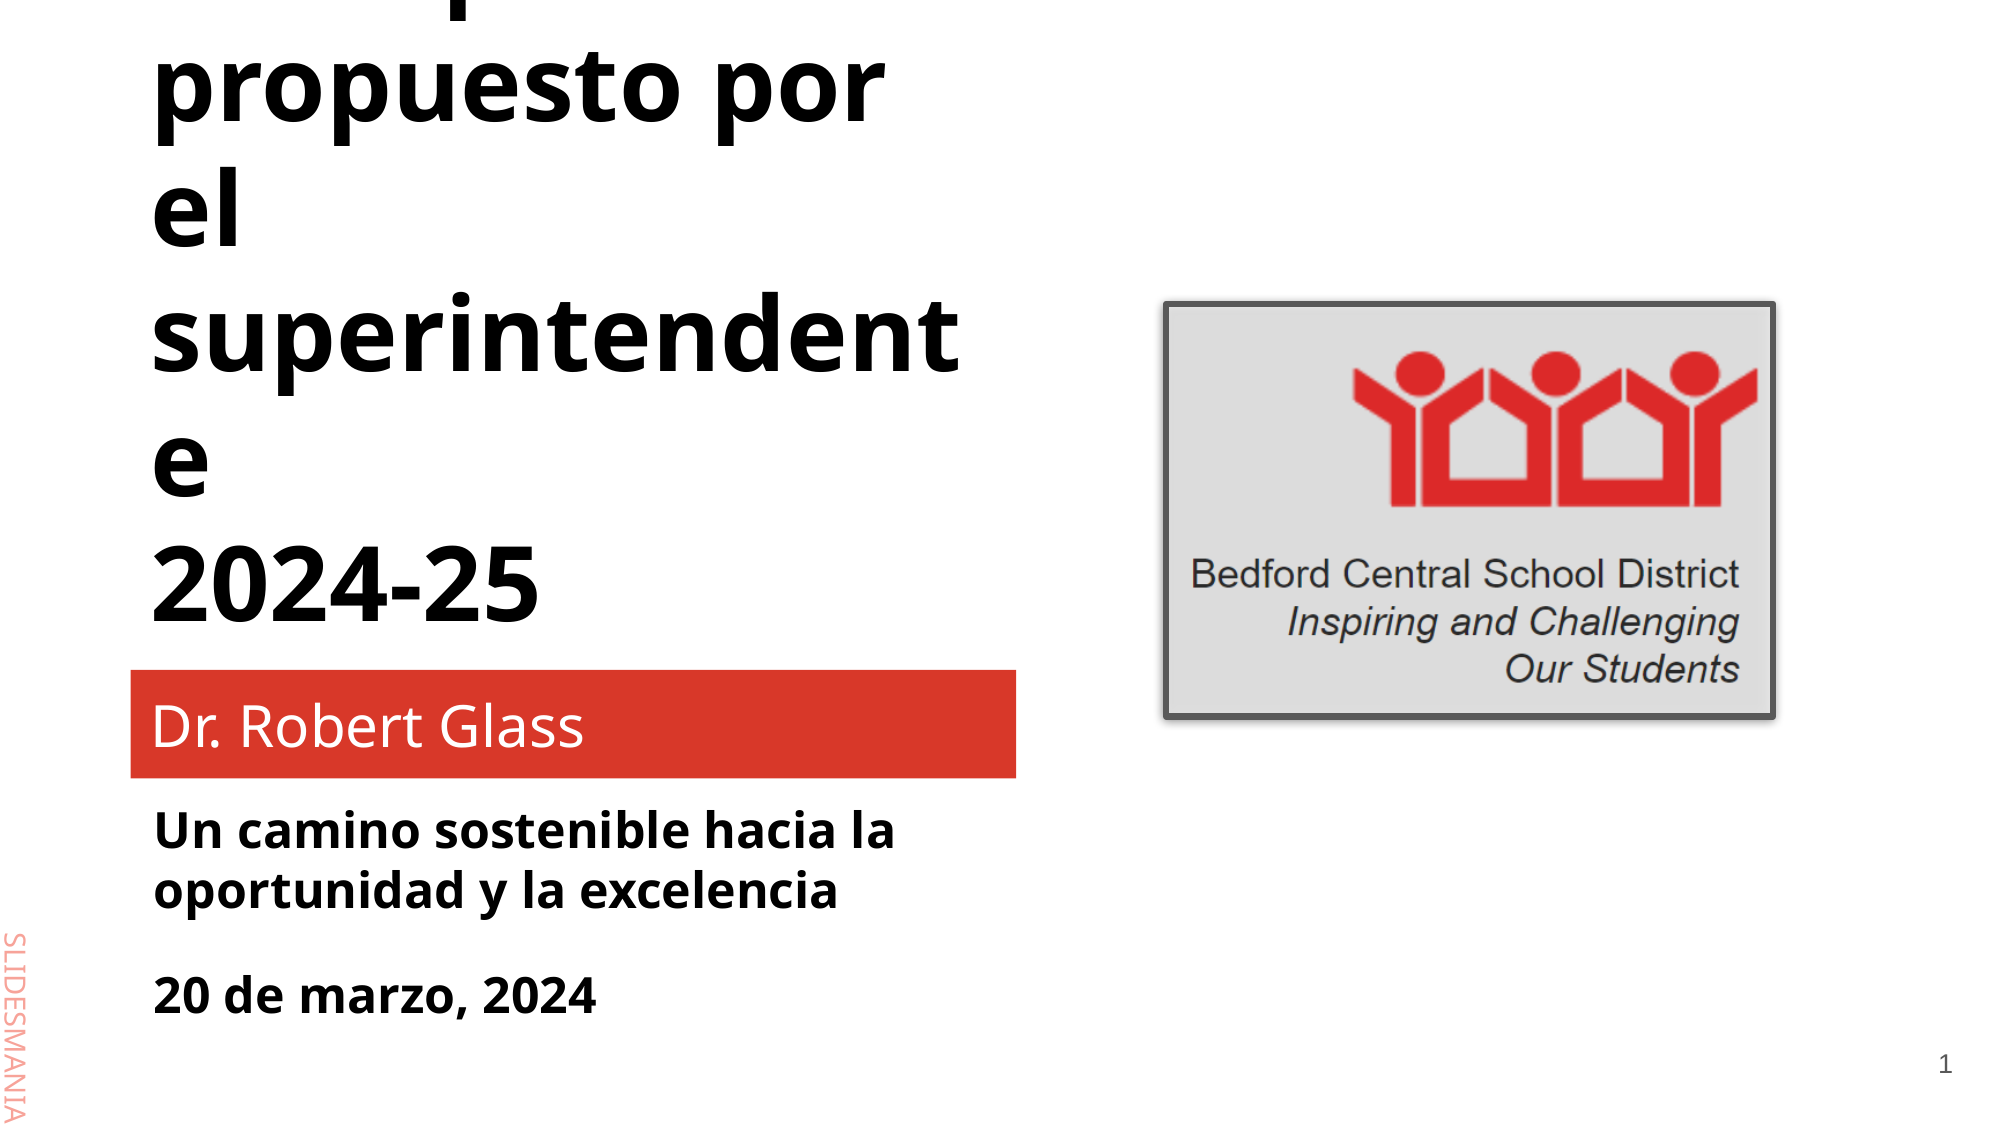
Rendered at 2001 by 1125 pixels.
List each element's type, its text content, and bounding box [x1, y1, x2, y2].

subtitle Dr. Robert Glass [130, 669, 1017, 779]
text_box Un camino sostenible hacia la oportunidad y la excelencia 20 de marzo, 2024 [138, 783, 1016, 1039]
slide_number 1 [1853, 1019, 1974, 1106]
title Presupuesto propuesto por el superintendente 2024-25 [130, 212, 1017, 662]
picture [1169, 306, 1771, 714]
